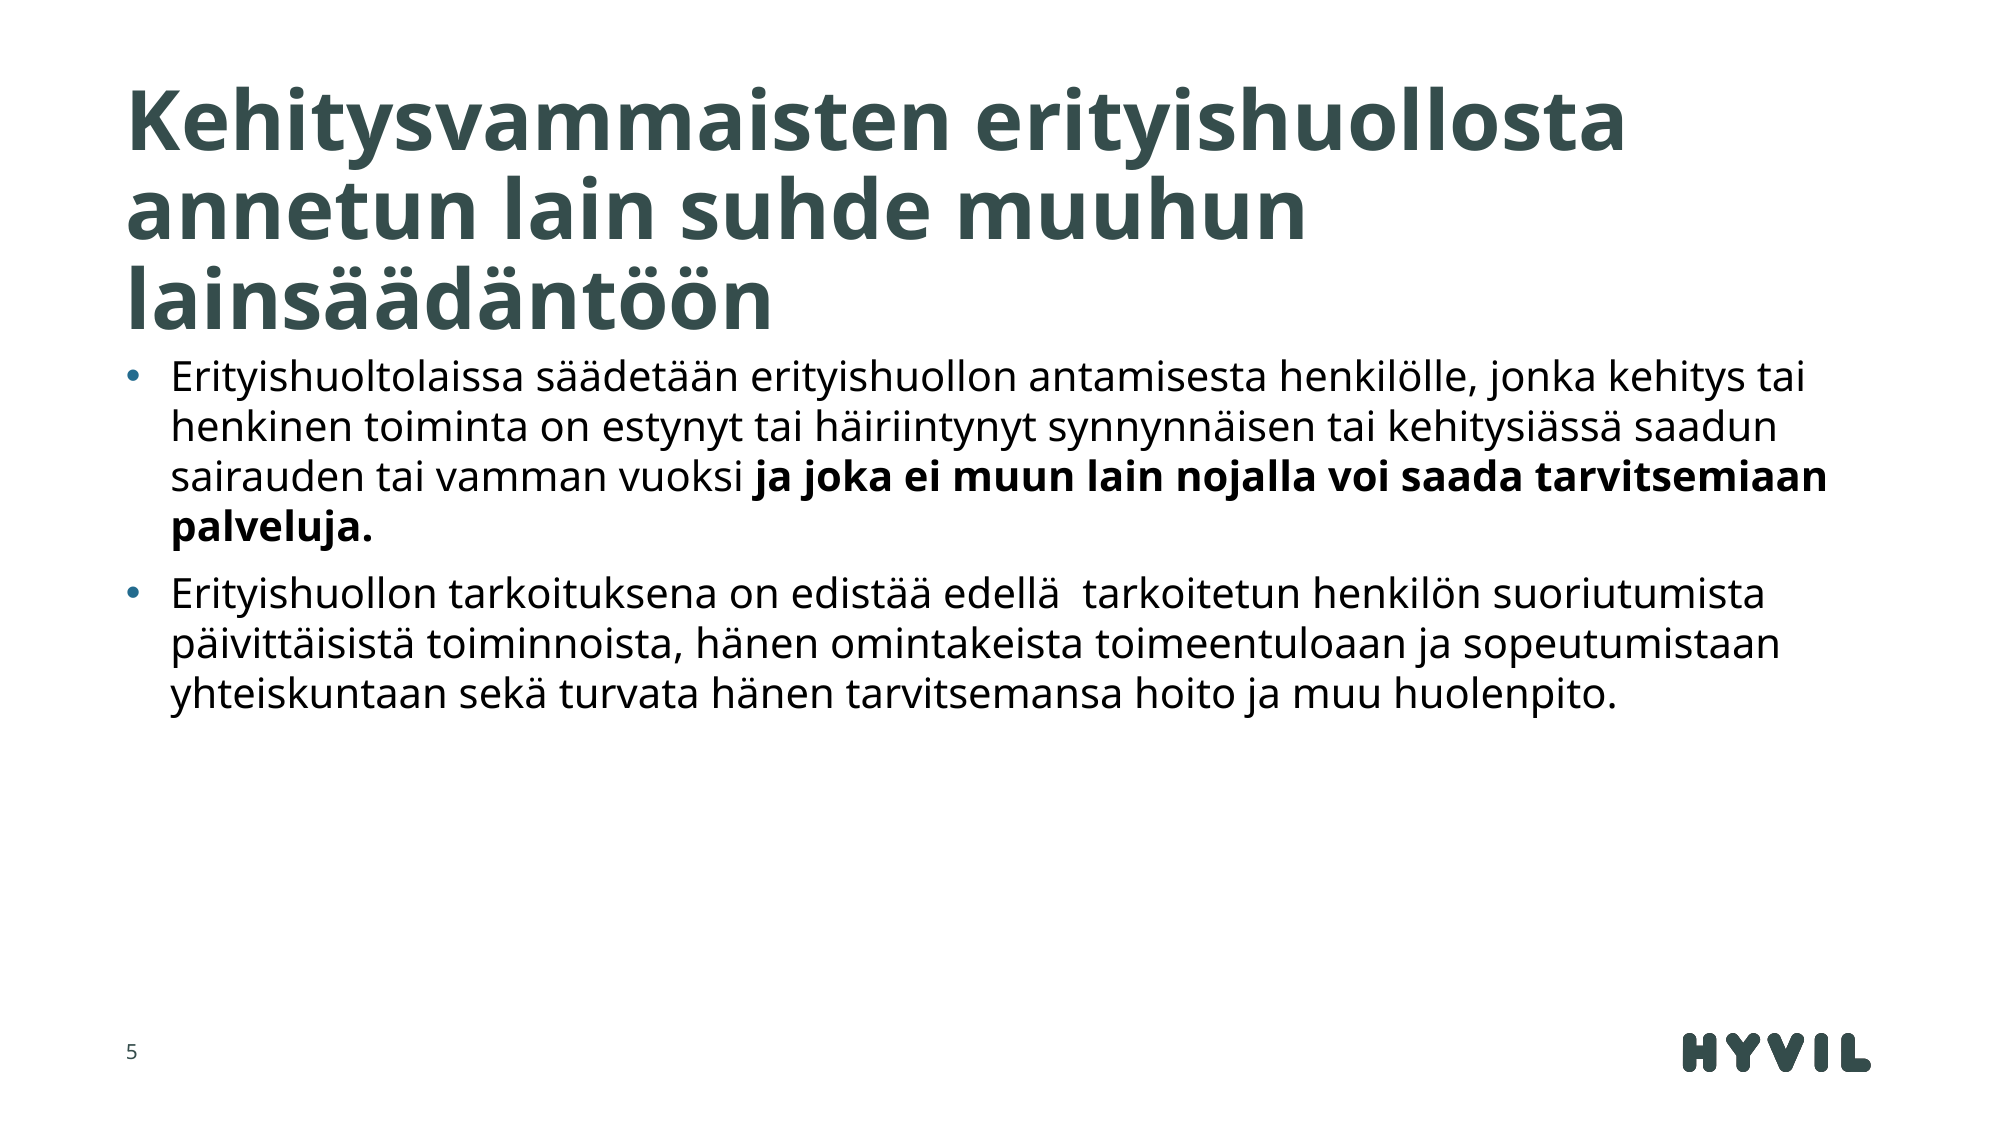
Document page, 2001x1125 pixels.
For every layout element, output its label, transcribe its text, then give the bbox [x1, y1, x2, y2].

title Kehitysvammaisten erityishuollosta annetun lain suhde muuhun lainsäädäntöön [125, 78, 1875, 303]
picture [1653, 1004, 1899, 1101]
slide_number 5 [125, 1035, 197, 1071]
list Erityishuoltolaissa säädetään erityishuollon antamisesta henkilölle, jonka kehitys tai henkinen toiminta on estynyt tai häiriintynyt synnynnäisen tai kehitysiässä saadun sairauden tai vamman vuoksi ja joka ei muun lain nojalla voi saada tarvitsemiaan palveluja. Erityishuollon tarkoituksena on edistää edellä tarkoitetun henkilön suoriutumista päivittäisistä toiminnoista, hänen omintakeista toimeentuloaan ja sopeutumistaan yhteiskuntaan sekä turvata hänen tarvitsemansa hoito ja muu huolenpito. [125, 349, 1875, 1012]
